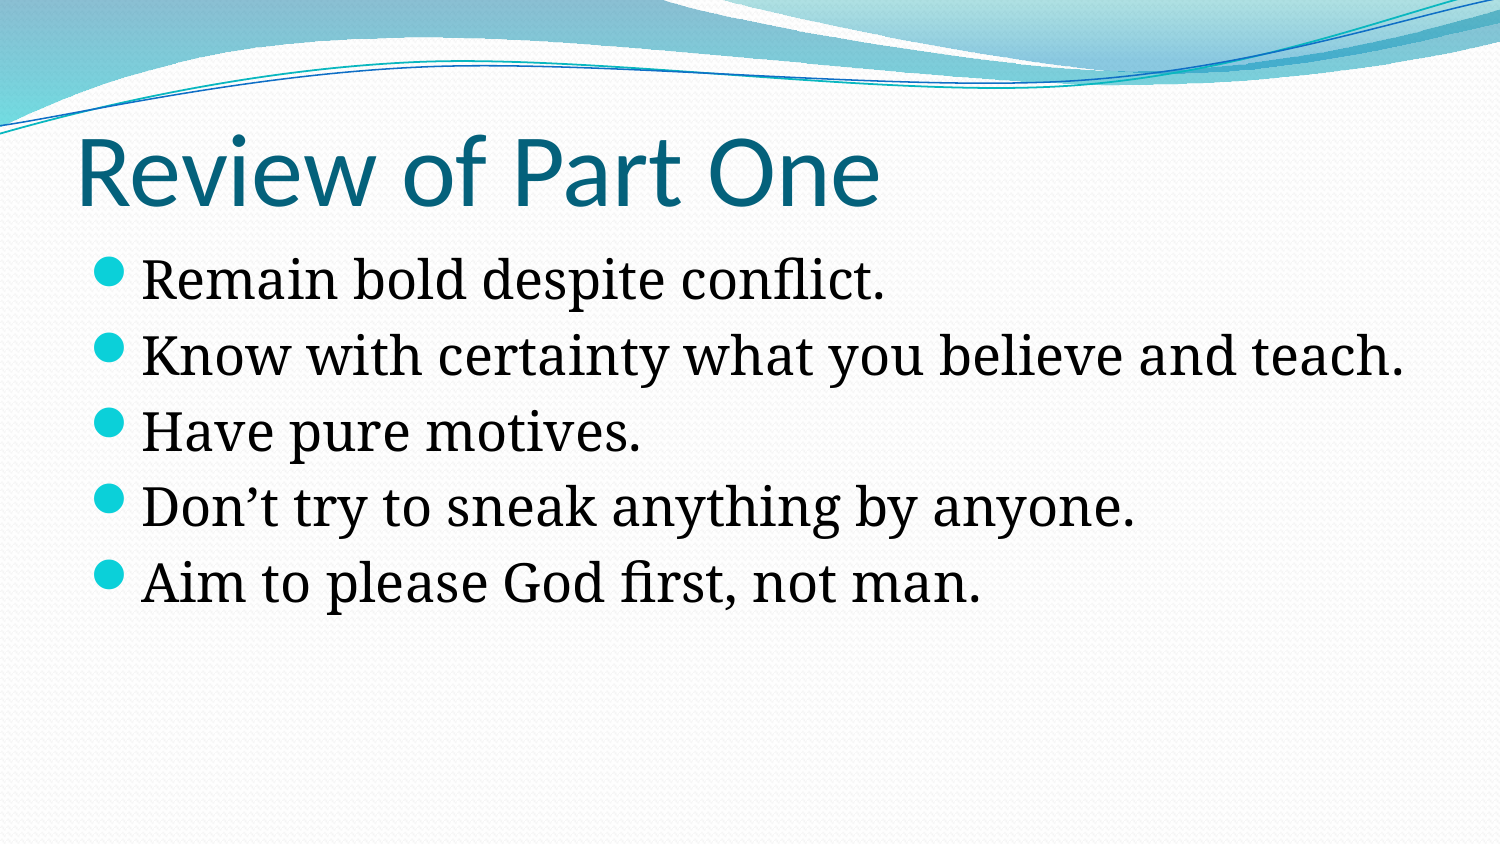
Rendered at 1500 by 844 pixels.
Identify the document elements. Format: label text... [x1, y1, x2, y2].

list Remain bold despite conflict. Know with certainty what you believe and teach. Have pure motives. Don’t try to sneak anything by anyone. Aim to please God first, not man. [75, 238, 1425, 779]
title Review of Part One [75, 86, 1425, 228]
